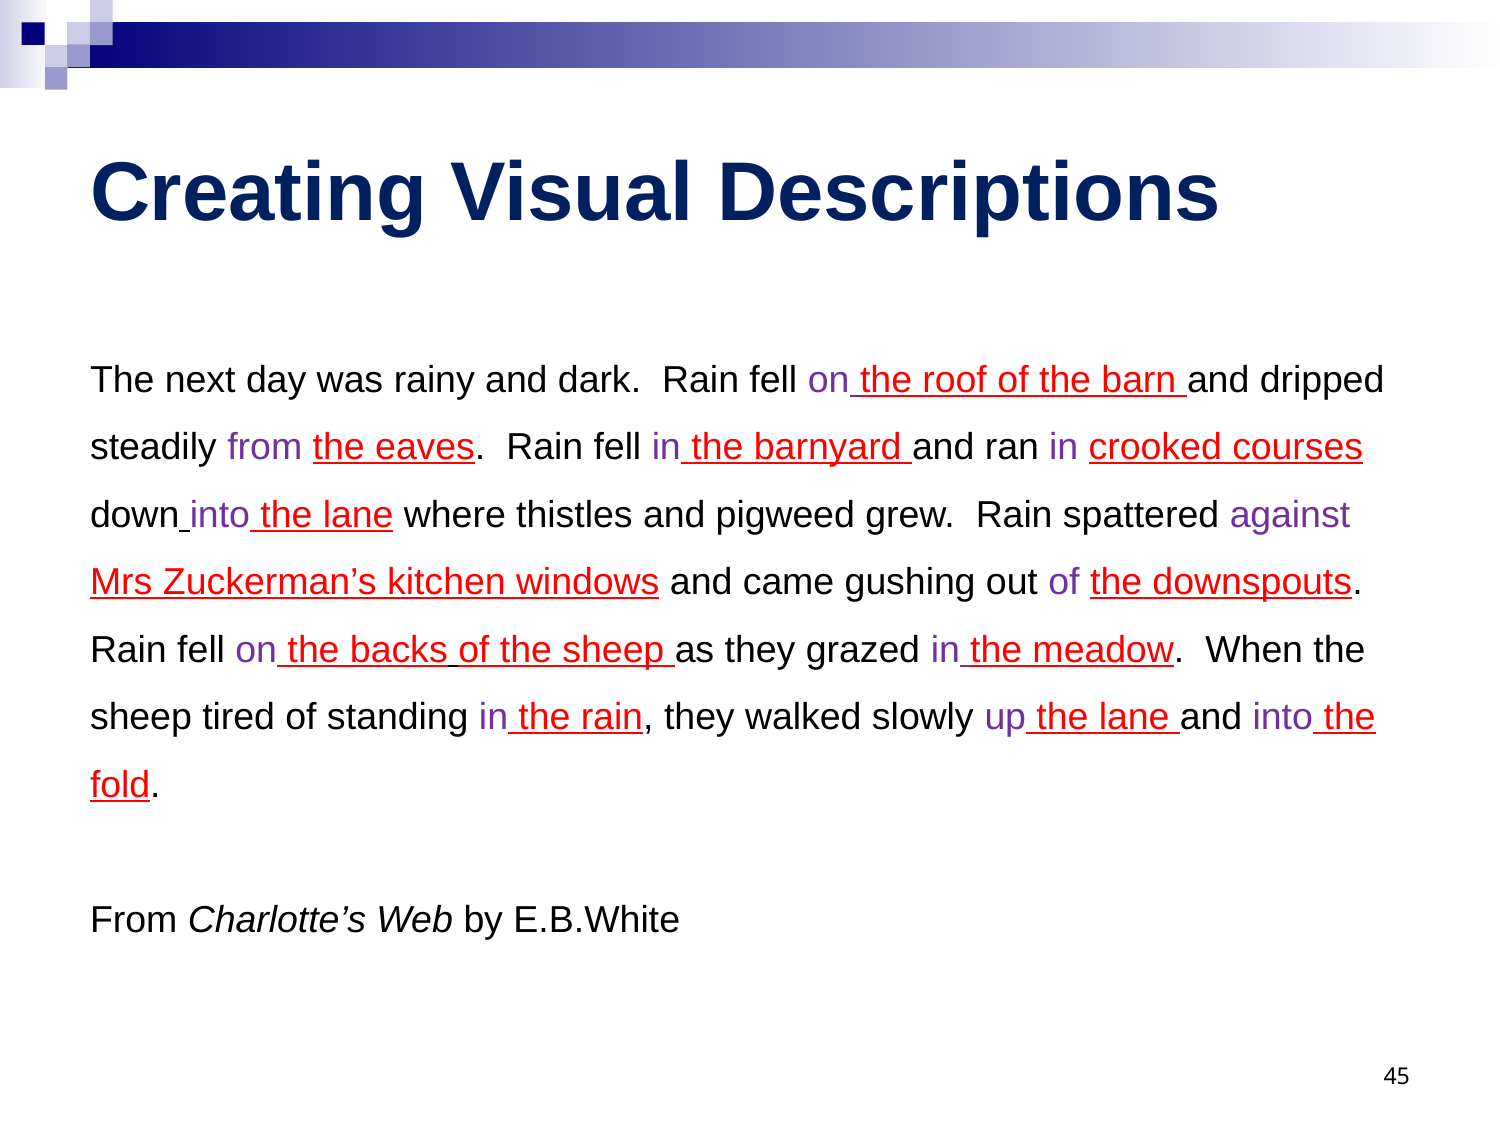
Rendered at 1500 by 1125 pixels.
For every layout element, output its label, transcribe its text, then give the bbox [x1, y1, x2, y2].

list The next day was rainy and dark. Rain fell on the roof of the barn and dripped steadily from the eaves. Rain fell in the barnyard and ran in crooked courses down into the lane where thistles and pigweed grew. Rain spattered against Mrs Zuckerman’s kitchen windows and came gushing out of the downspouts. Rain fell on the backs of the sheep as they grazed in the meadow. When the sheep tired of standing in the rain, they walked slowly up the lane and into the fold. From Charlotte’s Web by E.B.White [74, 324, 1426, 963]
title Creating Visual Descriptions [74, 74, 1426, 301]
slide_number 45 [1074, 1024, 1426, 1101]
